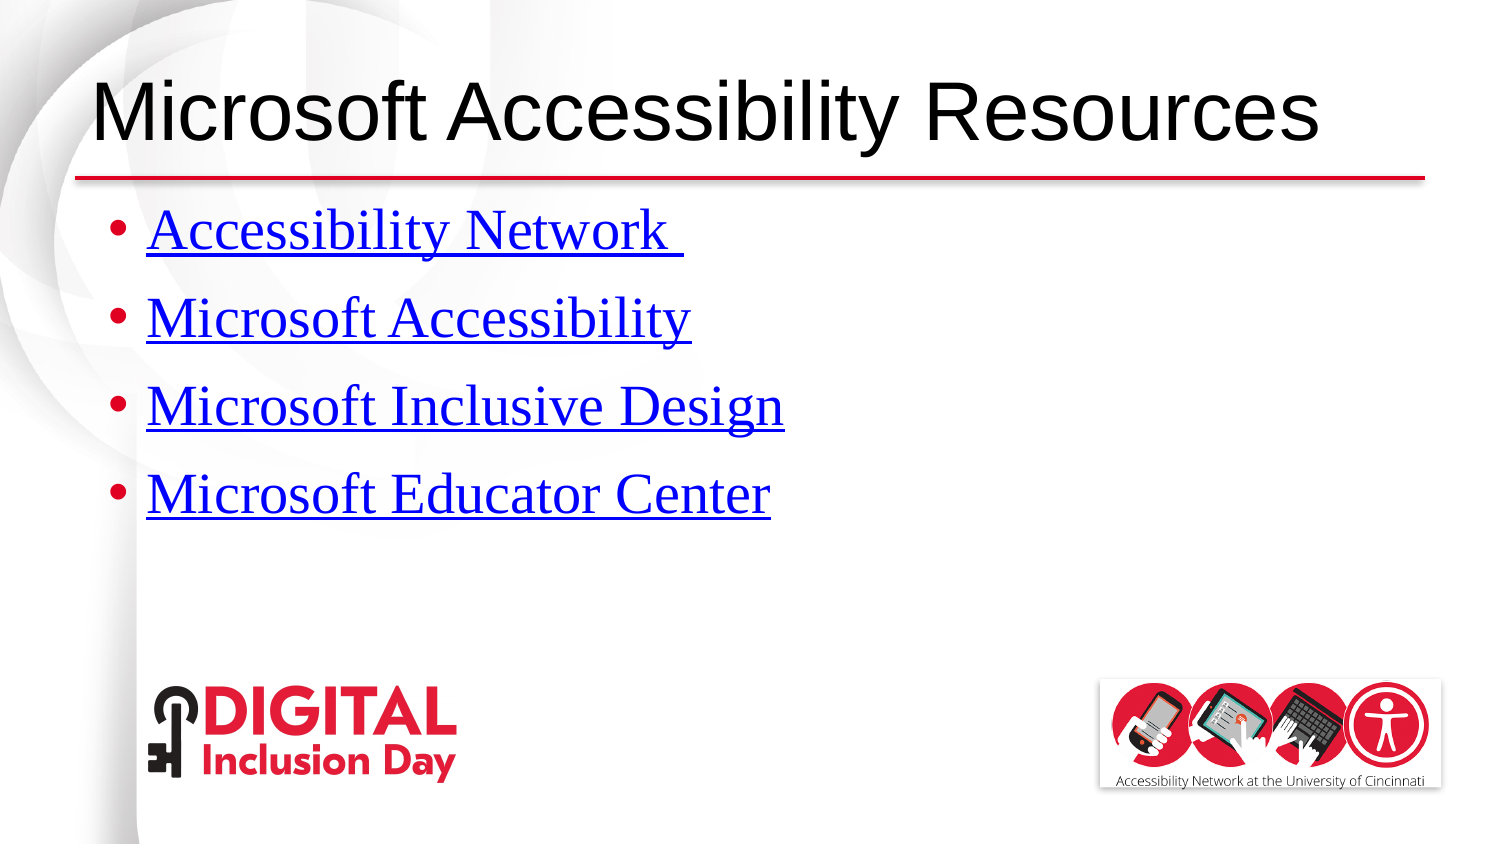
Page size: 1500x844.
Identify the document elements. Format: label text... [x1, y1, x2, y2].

title Microsoft Accessibility Resources [75, 37, 1425, 178]
picture [0, 0, 1500, 844]
list Accessibility Network Microsoft Accessibility Microsoft Inclusive Design Microsoft Educator Center [75, 192, 1425, 661]
